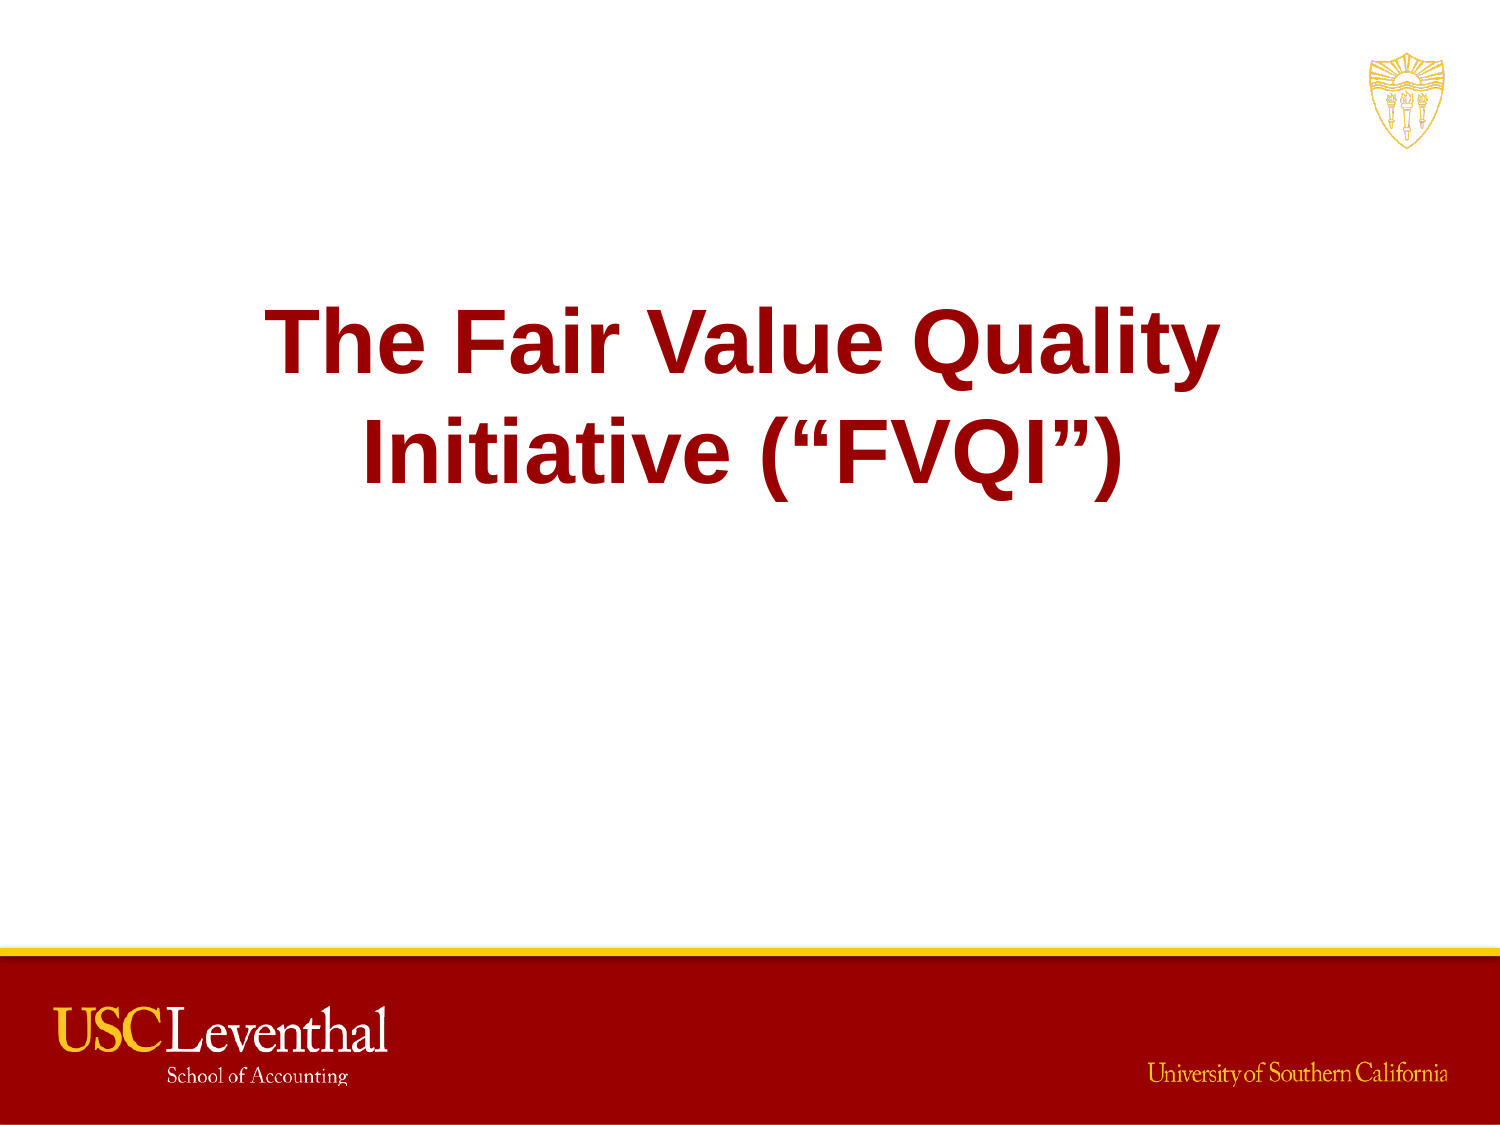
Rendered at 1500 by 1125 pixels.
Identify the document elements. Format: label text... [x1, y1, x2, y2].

text_box The Fair Value Quality Initiative (“FVQI”) [125, 274, 1363, 510]
